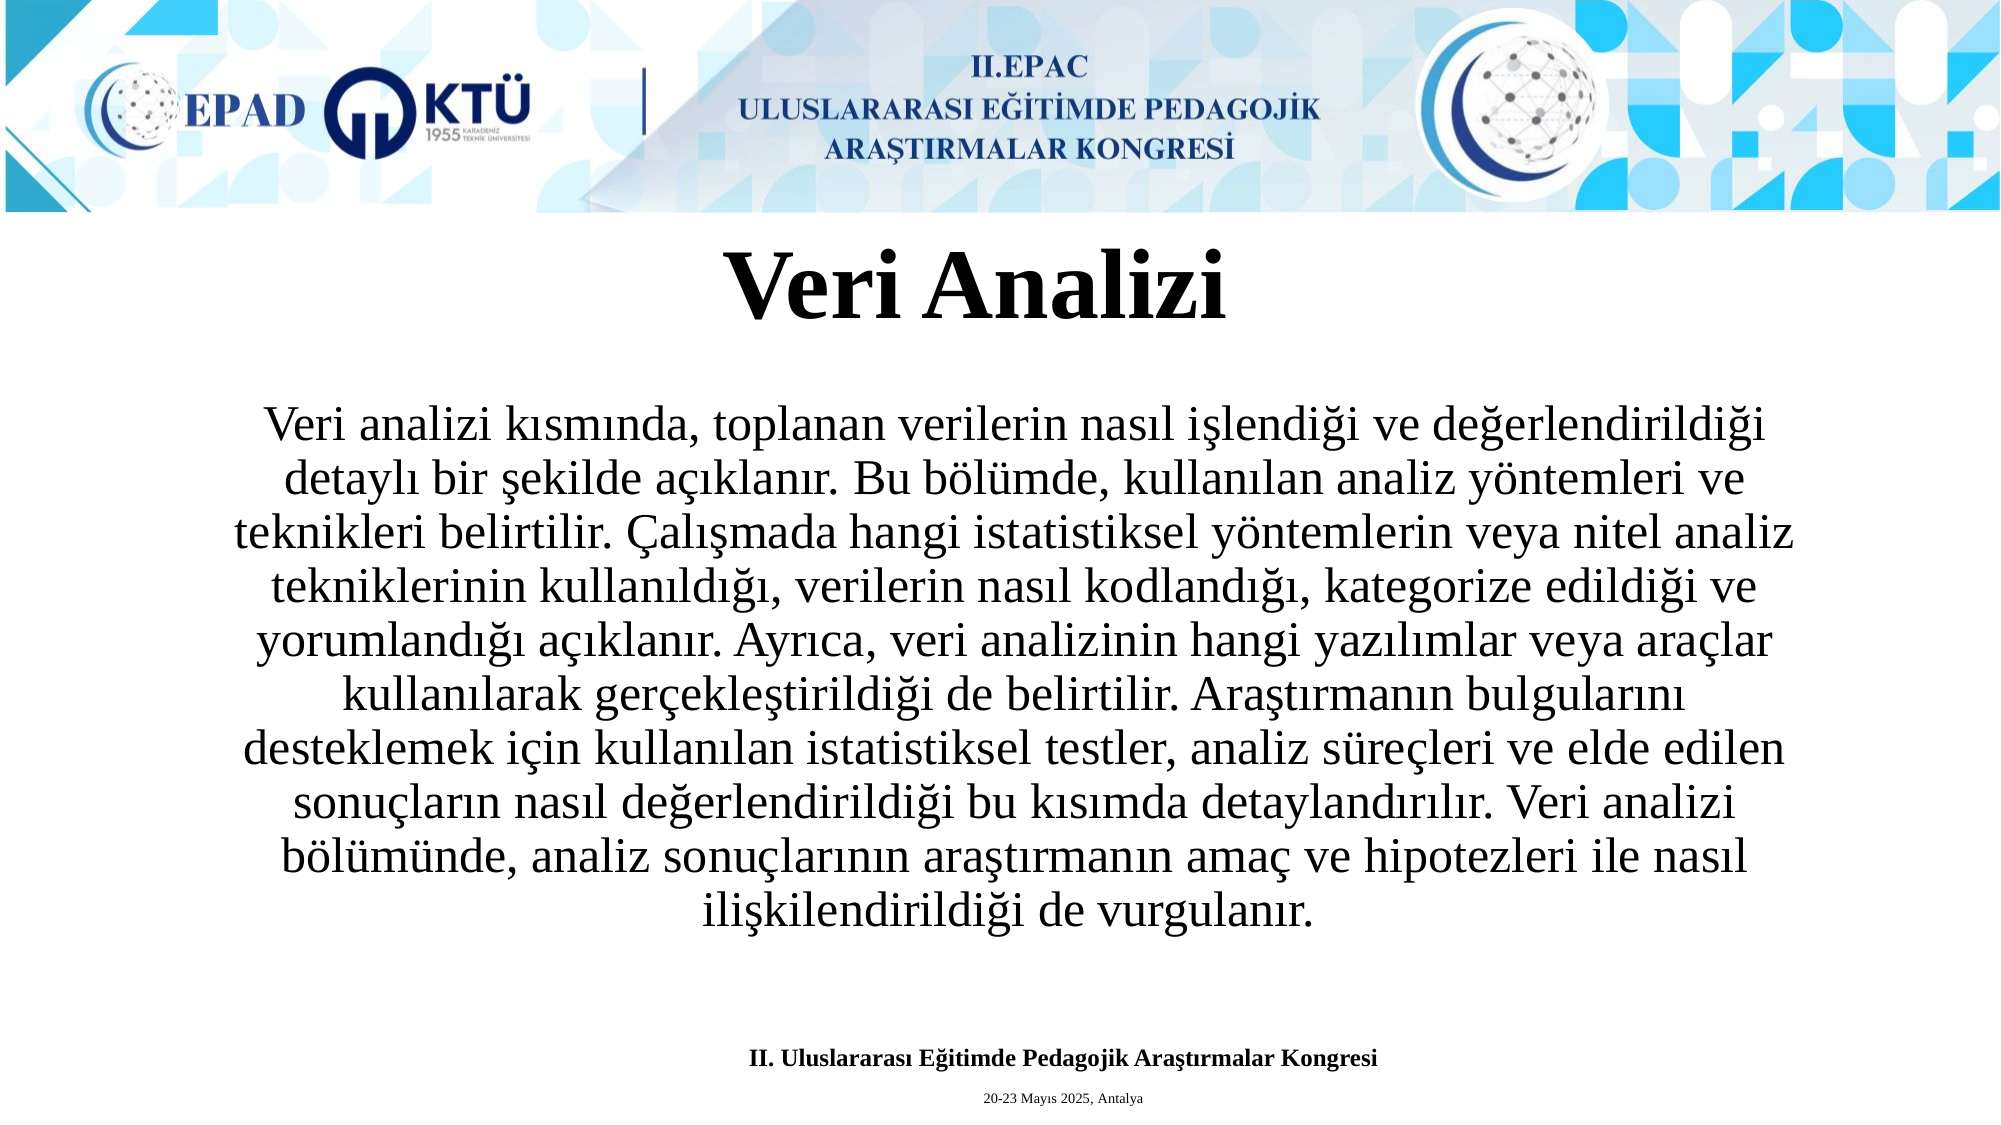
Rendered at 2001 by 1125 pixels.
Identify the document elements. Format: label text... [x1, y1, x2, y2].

subtitle Veri analizi kısmında, toplanan verilerin nasıl işlendiği ve değerlendirildiği detaylı bir şekilde açıklanır. Bu bölümde, kullanılan analiz yöntemleri ve teknikleri belirtilir. Çalışmada hangi istatistiksel yöntemlerin veya nitel analiz tekniklerinin kullanıldığı, verilerin nasıl kodlandığı, kategorize edildiği ve yorumlandığı açıklanır. Ayrıca, veri analizinin hangi yazılımlar veya araçlar kullanılarak gerçekleştirildiği de belirtilir. Araştırmanın bulgularını desteklemek için kullanılan istatistiksel testler, analiz süreçleri ve elde edilen sonuçların nasıl değerlendirildiği bu kısımda detaylandırılır. Veri analizi bölümünde, analiz sonuçlarının araştırmanın amaç ve hipotezleri ile nasıl ilişkilendirildiği de vurgulanır. [212, 390, 1819, 662]
picture [0, 0, 2000, 214]
text_box II. Uluslararası Eğitimde Pedagojik Araştırmalar Kongresi 20-23 Mayıs 2025, Antalya [566, 1037, 1561, 1125]
title Veri Analizi [94, 214, 1857, 504]
